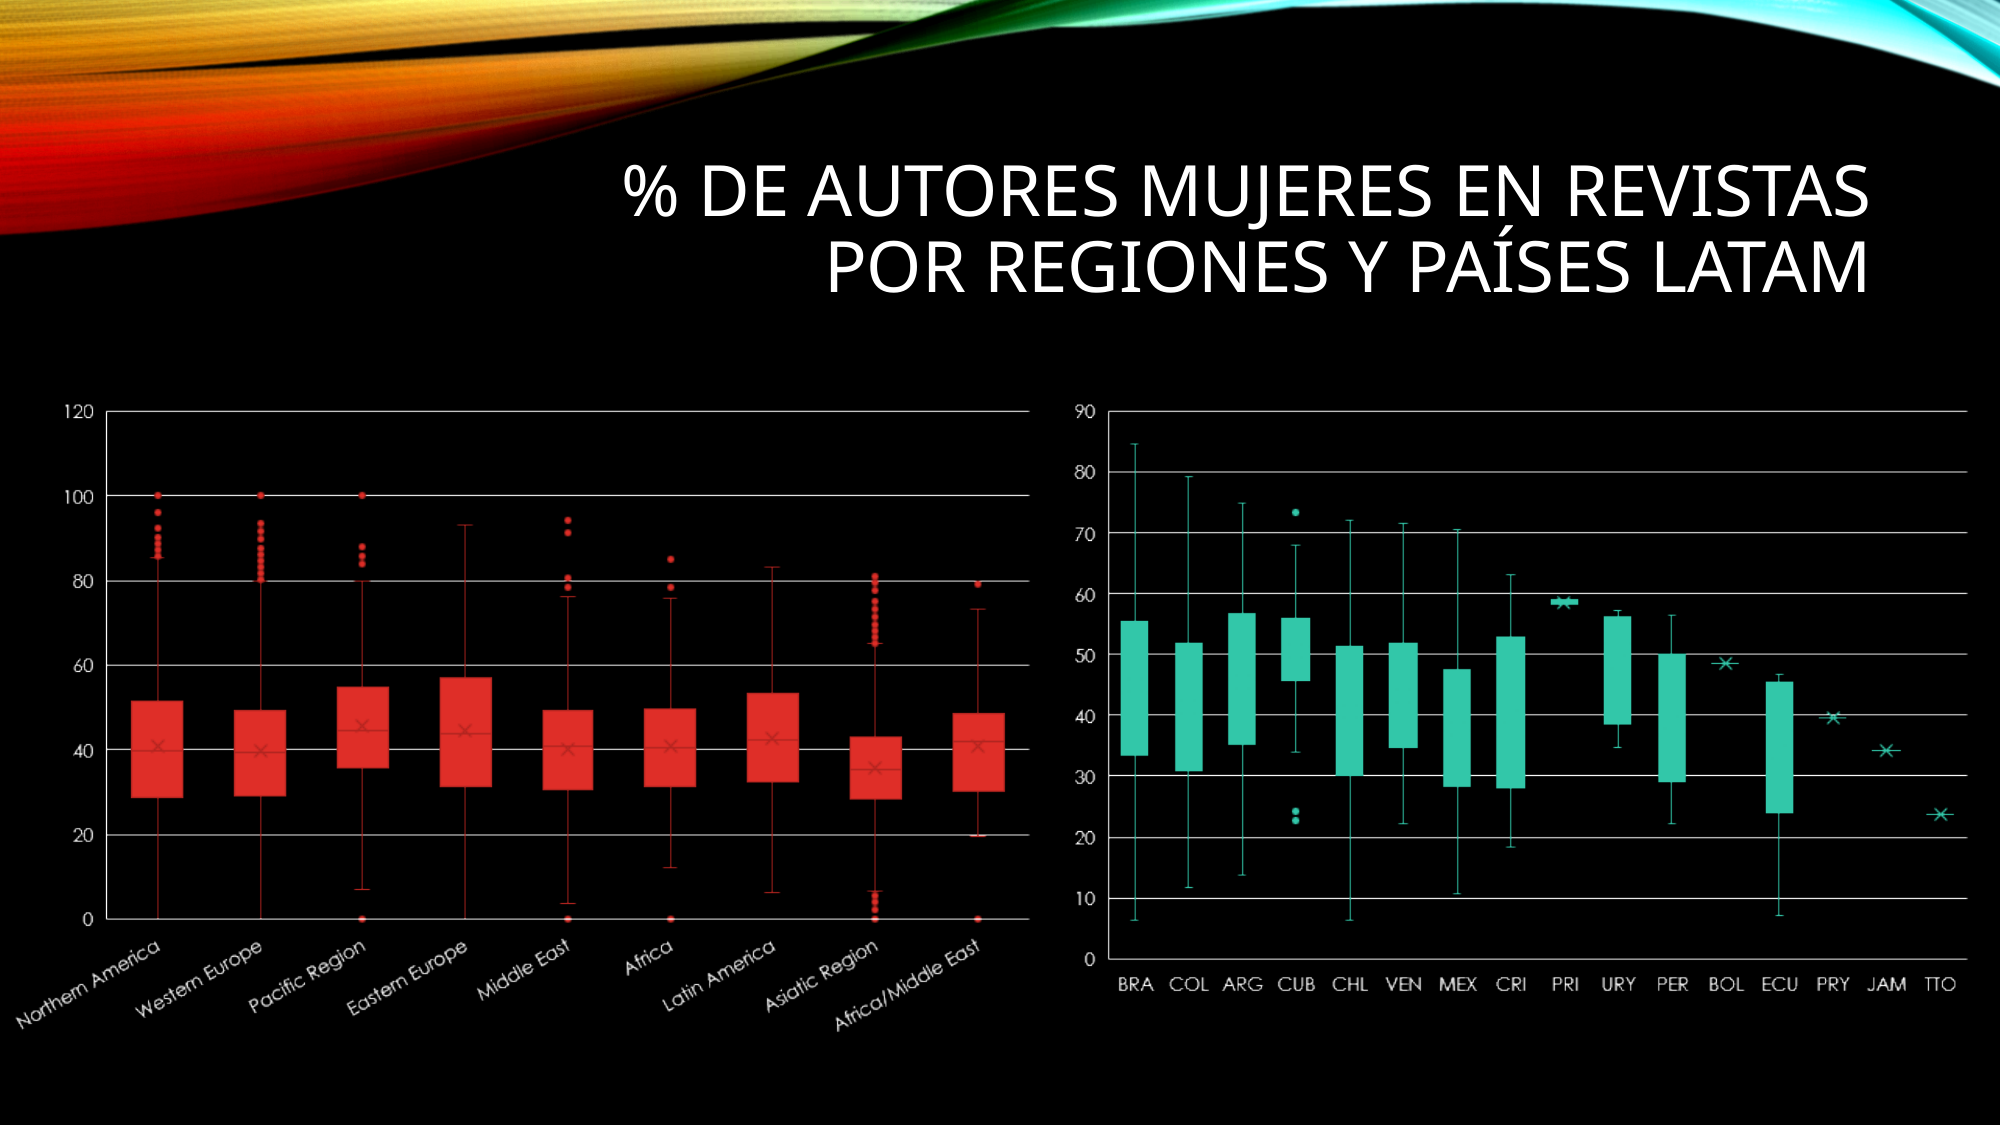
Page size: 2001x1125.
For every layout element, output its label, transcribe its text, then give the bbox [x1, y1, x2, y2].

title % de autores mujeres en revistas por regiones y países LATAM [474, 125, 1888, 338]
picture [1063, 389, 1984, 1010]
picture [0, 389, 1046, 1051]
picture [0, 0, 2000, 237]
